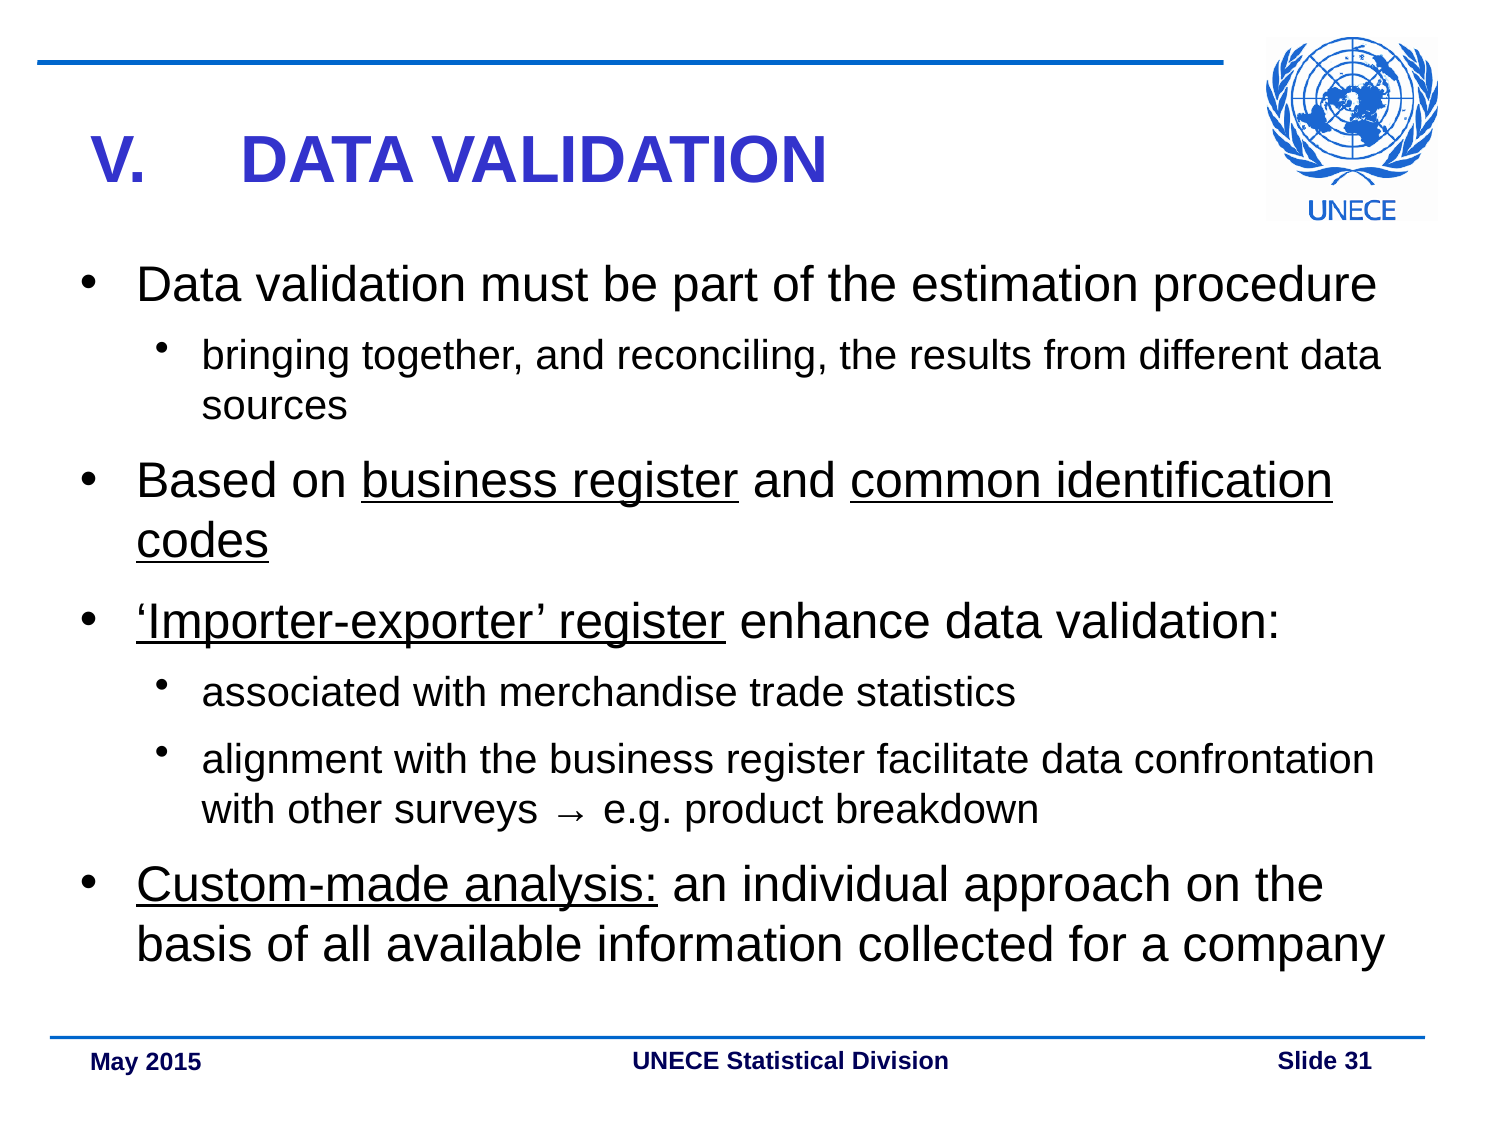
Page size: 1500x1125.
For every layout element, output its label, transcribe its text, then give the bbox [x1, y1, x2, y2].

list Data validation must be part of the estimation procedure bringing together, and reconciling, the results from different data sources Based on business register and common identification codes ‘Importer-exporter’ register enhance data validation: associated with merchandise trade statistics alignment with the business register facilitate data confrontation with other surveys → e.g. product breakdown Custom-made analysis: an individual approach on the basis of all available information collected for a company [64, 243, 1412, 1012]
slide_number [74, 1037, 388, 1113]
title V. DATA VALIDATION [75, 78, 1329, 235]
picture [1266, 37, 1438, 221]
